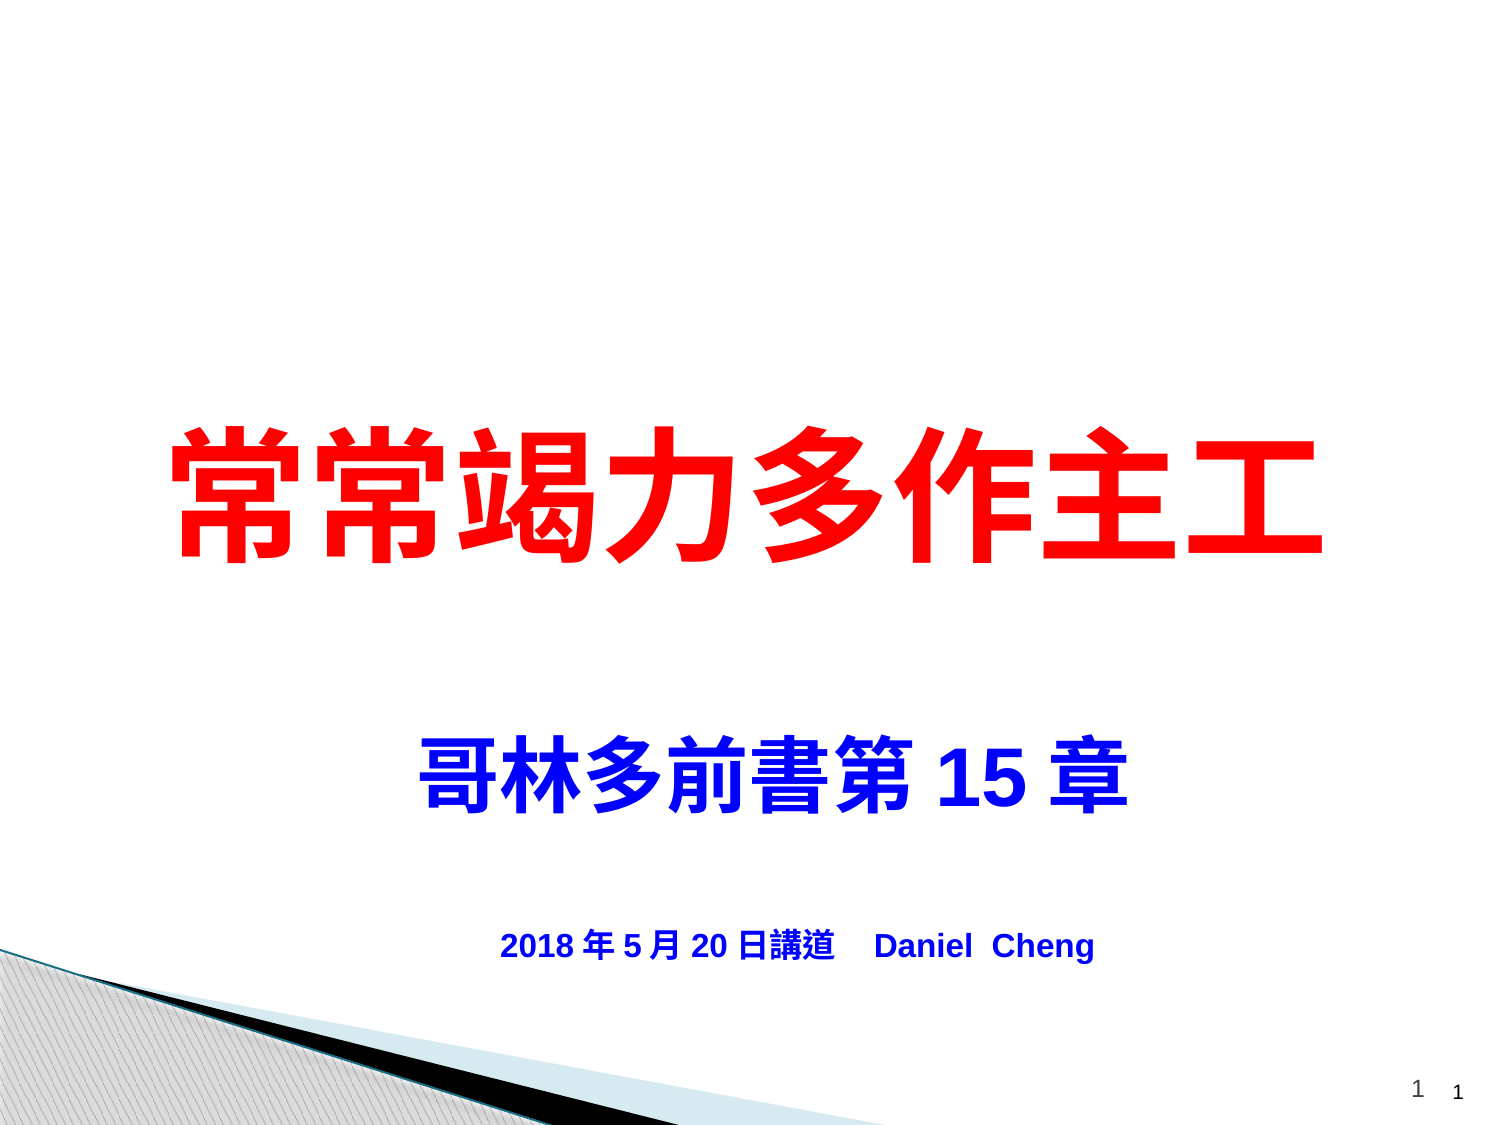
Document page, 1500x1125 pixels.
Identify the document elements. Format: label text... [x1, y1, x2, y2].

slide_number 1 [1418, 1051, 1479, 1112]
text_box 2018年5月20日講道 Daniel Cheng [485, 916, 1110, 972]
text_box 哥林多前書第15章 [277, 716, 1270, 831]
text_box 常常竭力多作主工 [147, 397, 1376, 587]
text_box 1 [1299, 1042, 1425, 1103]
